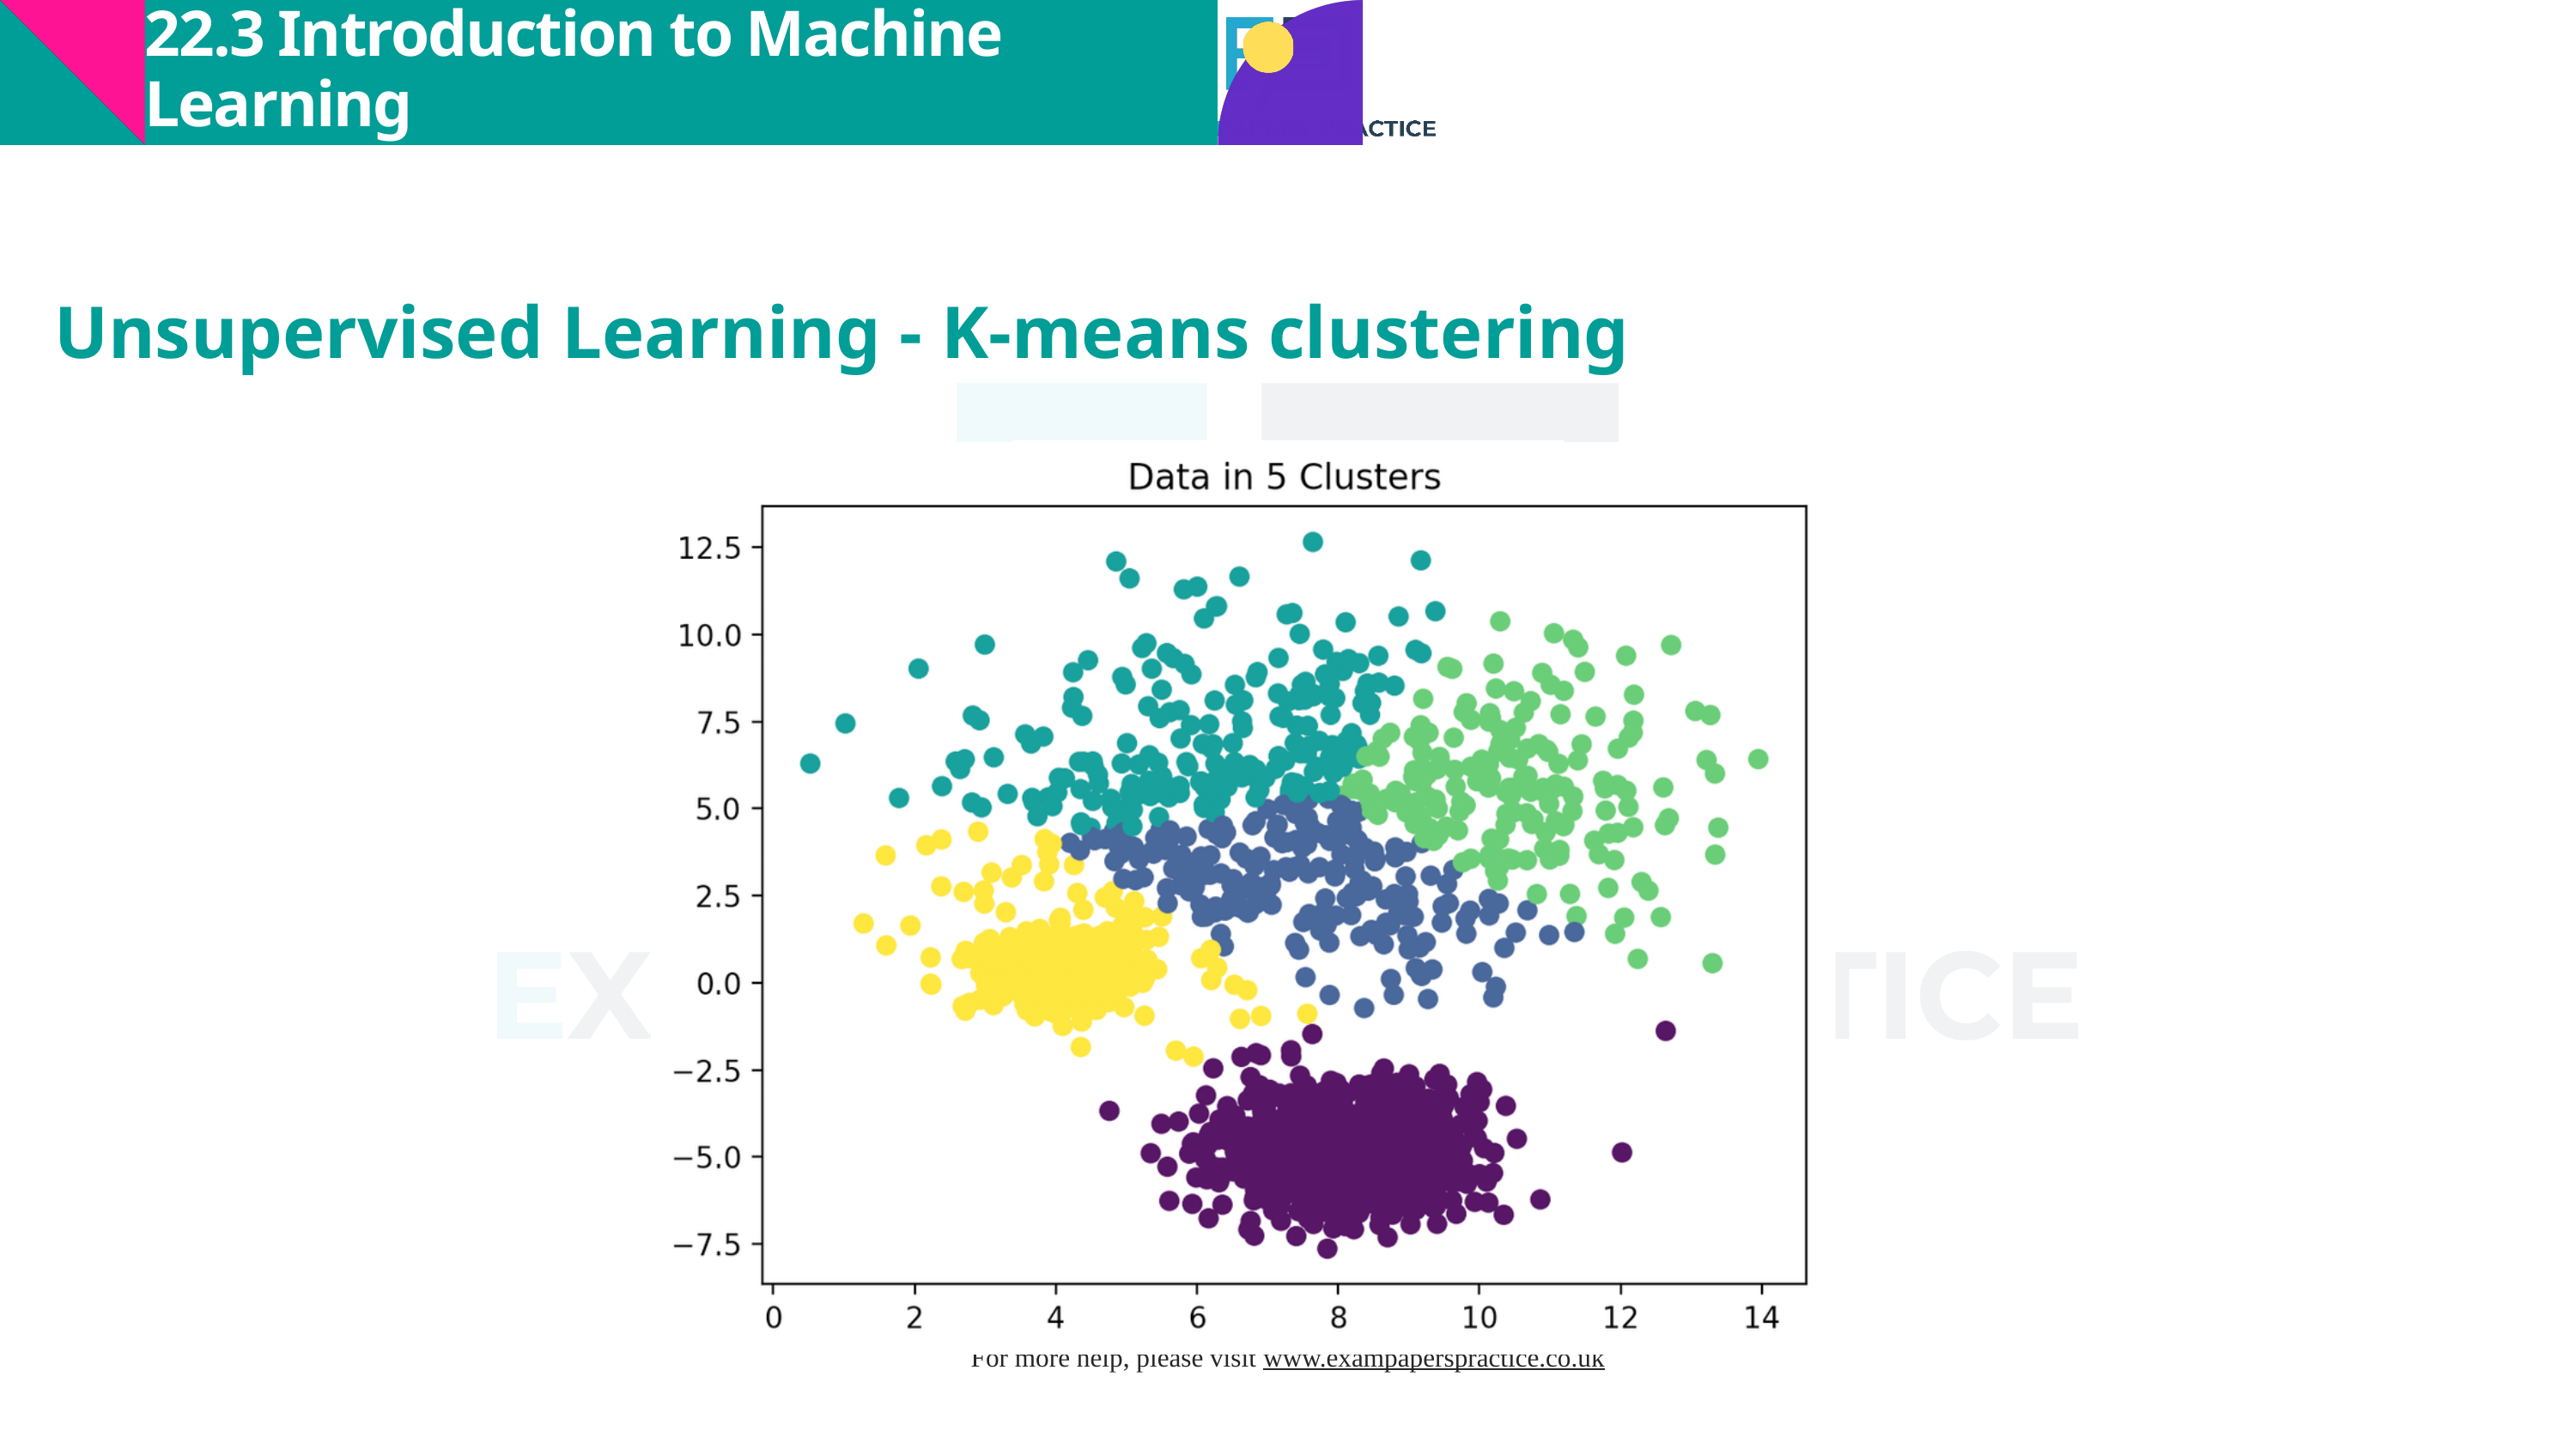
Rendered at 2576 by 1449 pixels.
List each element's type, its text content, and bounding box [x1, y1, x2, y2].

text_box [1242, 21, 1294, 73]
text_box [0, 0, 1218, 146]
text_box [1218, 0, 1364, 145]
text_box [650, 442, 1836, 1355]
text_box Unsupervised Learning - K-means clustering [54, 273, 2074, 373]
